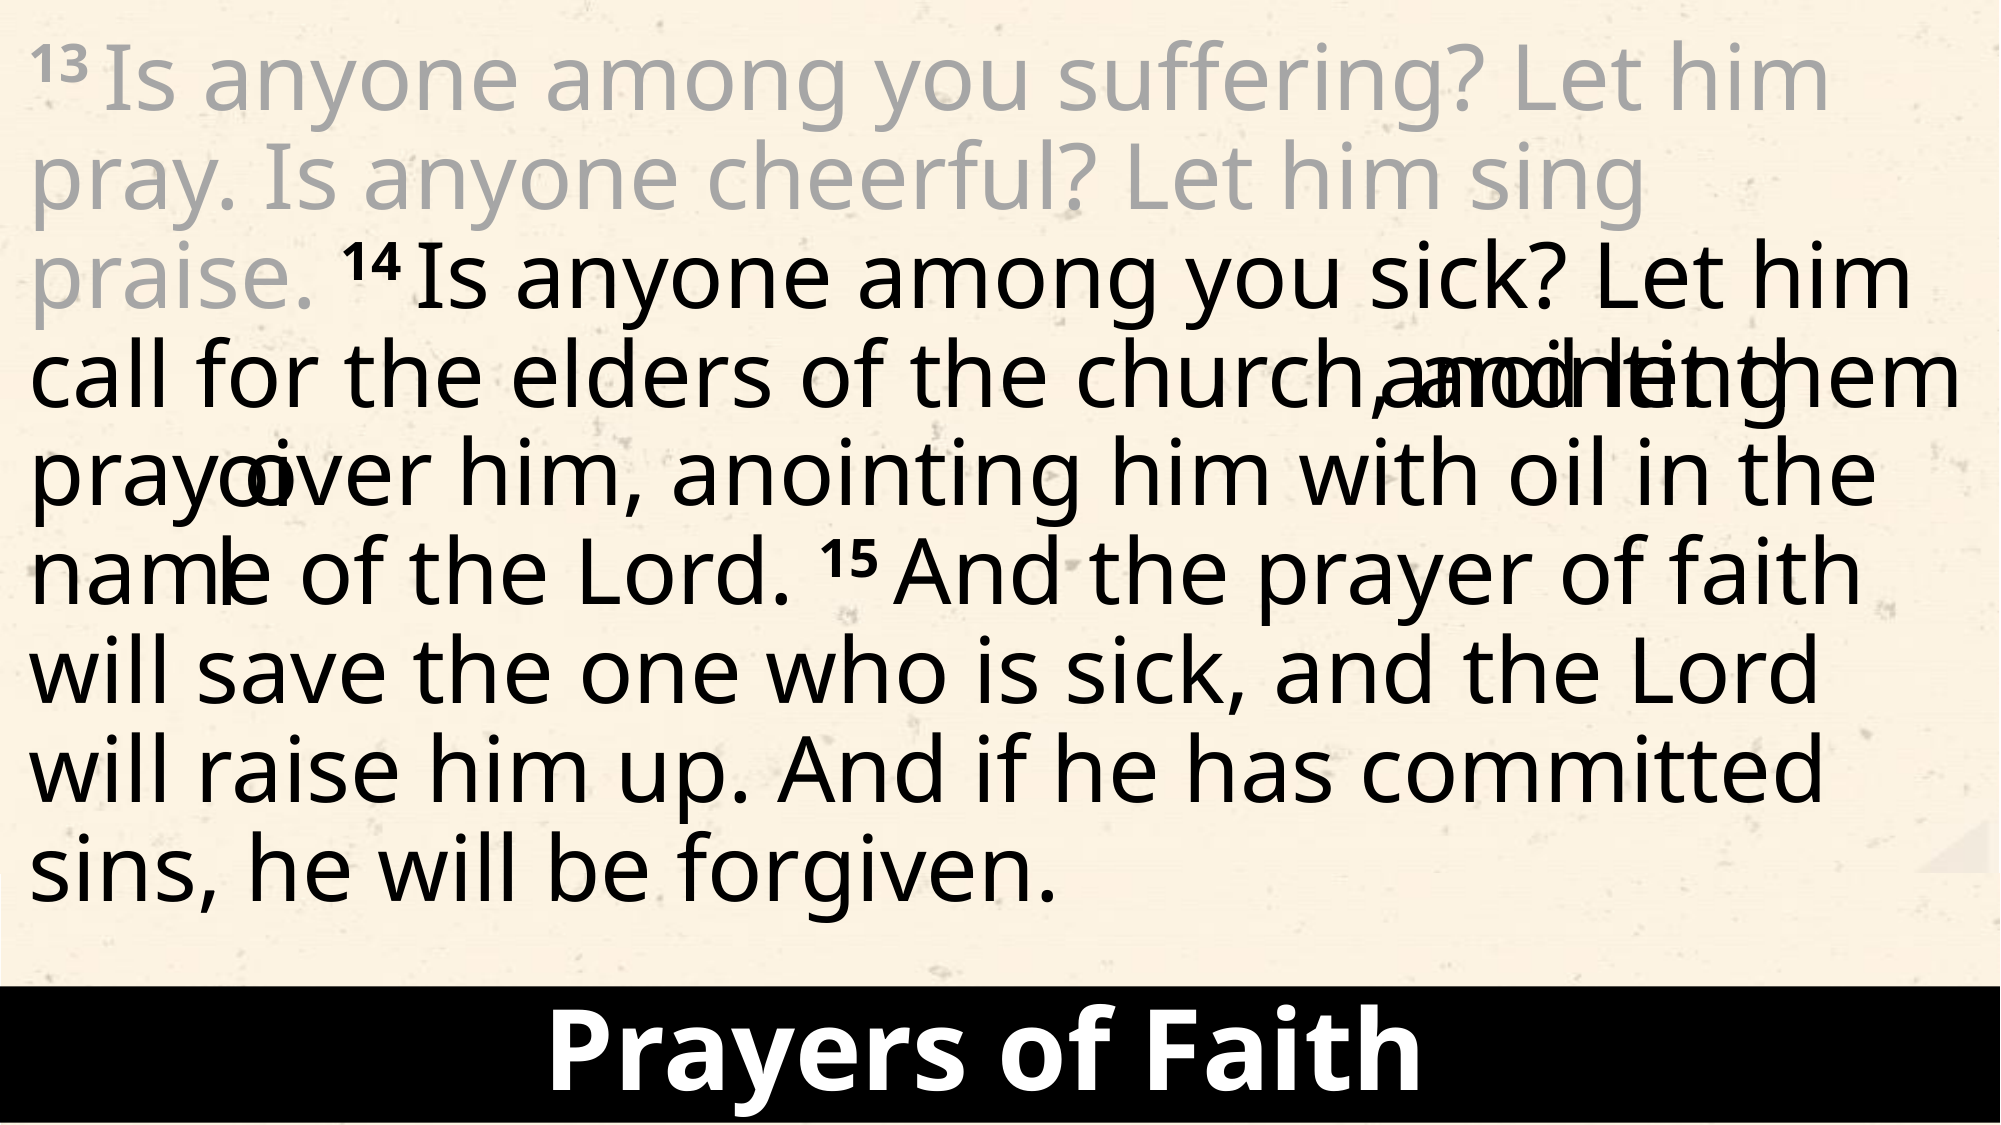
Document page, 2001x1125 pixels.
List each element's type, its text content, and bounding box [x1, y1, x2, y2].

picture [0, 0, 2000, 986]
text_box oil [200, 419, 322, 633]
text_box Prayers of Faith [0, 986, 2000, 1123]
text_box anointing [1364, 321, 1931, 435]
text_box 13 Is anyone among you suffering? Let him pray. Is anyone cheerful? Let him sing praise. 14 Is anyone among you sick? Let him call for the elders of the church, and let them pray over him, anointing him with oil in the name of the Lord. 15 And the prayer of faith will save the one who is sick, and the Lord will raise him up. And if he has committed sins, he will be forgiven. [14, 23, 1984, 929]
